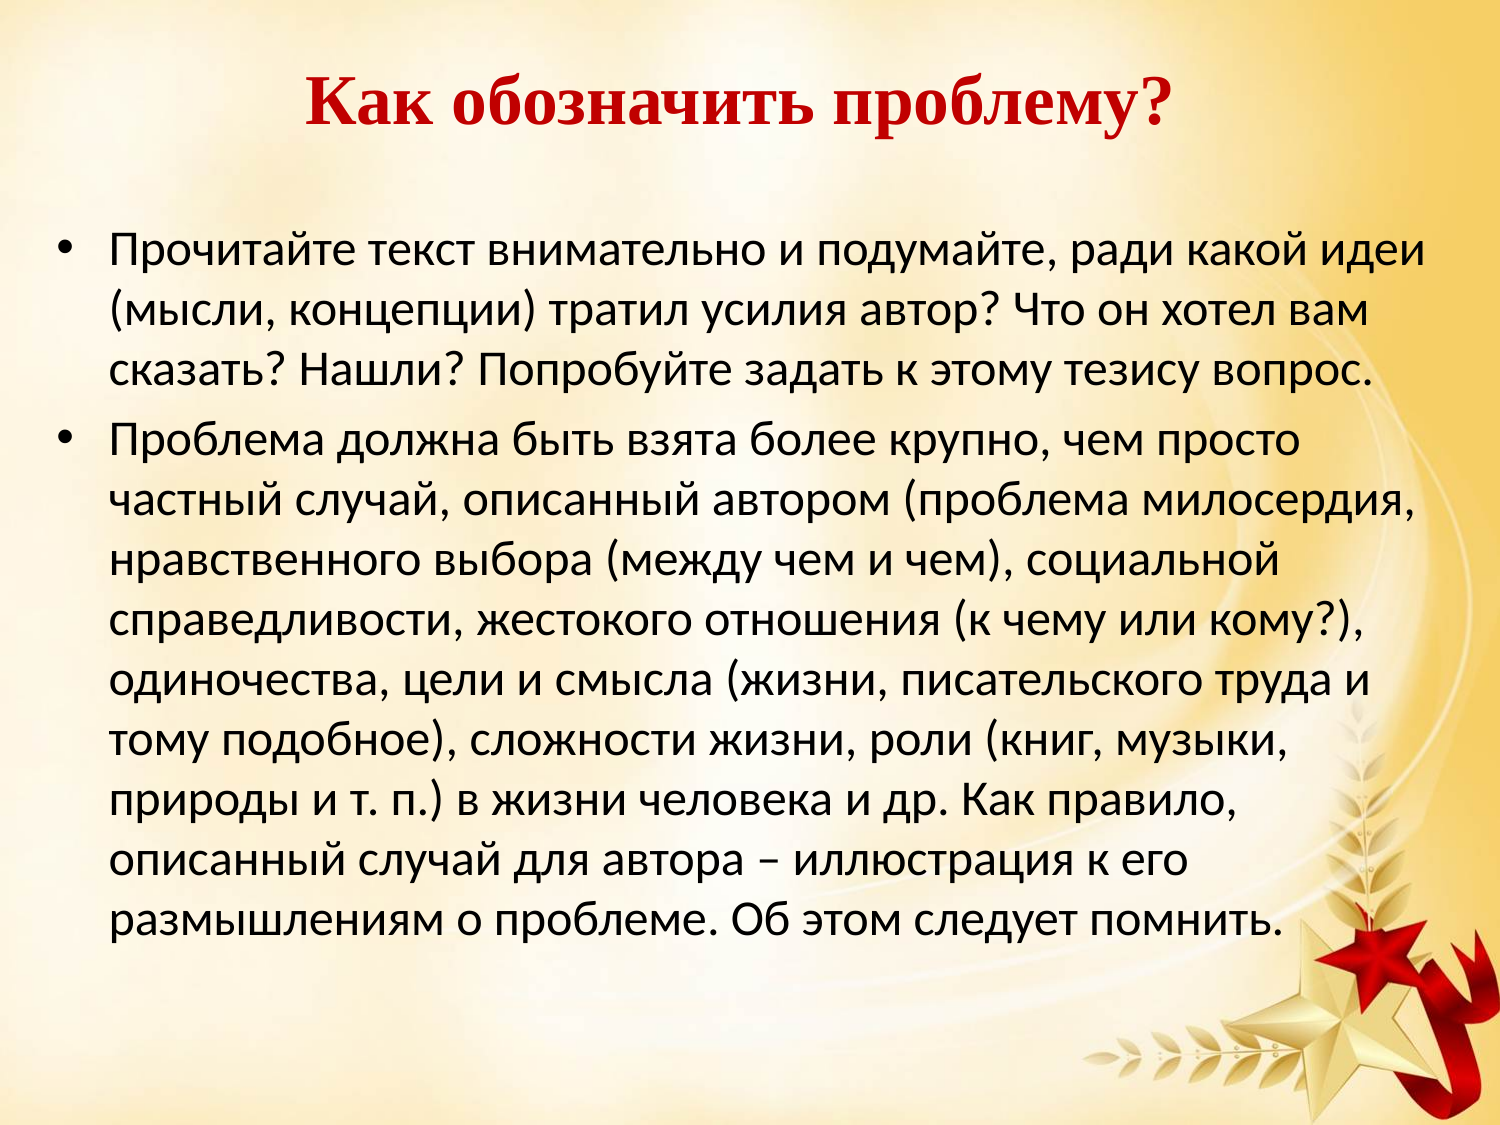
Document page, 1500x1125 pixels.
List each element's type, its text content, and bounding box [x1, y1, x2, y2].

title Как обозначить проблему? [75, 45, 1425, 208]
list Прочитайте текст внимательно и подумайте, ради какой идеи (мысли, концепции) тратил усилия автор? Что он хотел вам сказать? Нашли? Попробуйте задать к этому тезису вопрос. Проблема должна быть взята более крупно, чем просто частный случай, описанный автором (проблема милосердия, нравственного выбора (между чем и чем), социальной справедливости, жестокого отношения (к чему или кому?), одиночества, цели и смысла (жизни, писательского труда и тому подобное), сложности жизни, роли (книг, музыки, природы и т. п.) в жизни человека и др. Как правило, описанный случай для автора – иллюстрация к его размышлениям о проблеме. Об этом следует помнить. [41, 208, 1471, 1005]
picture [0, 0, 1500, 1125]
